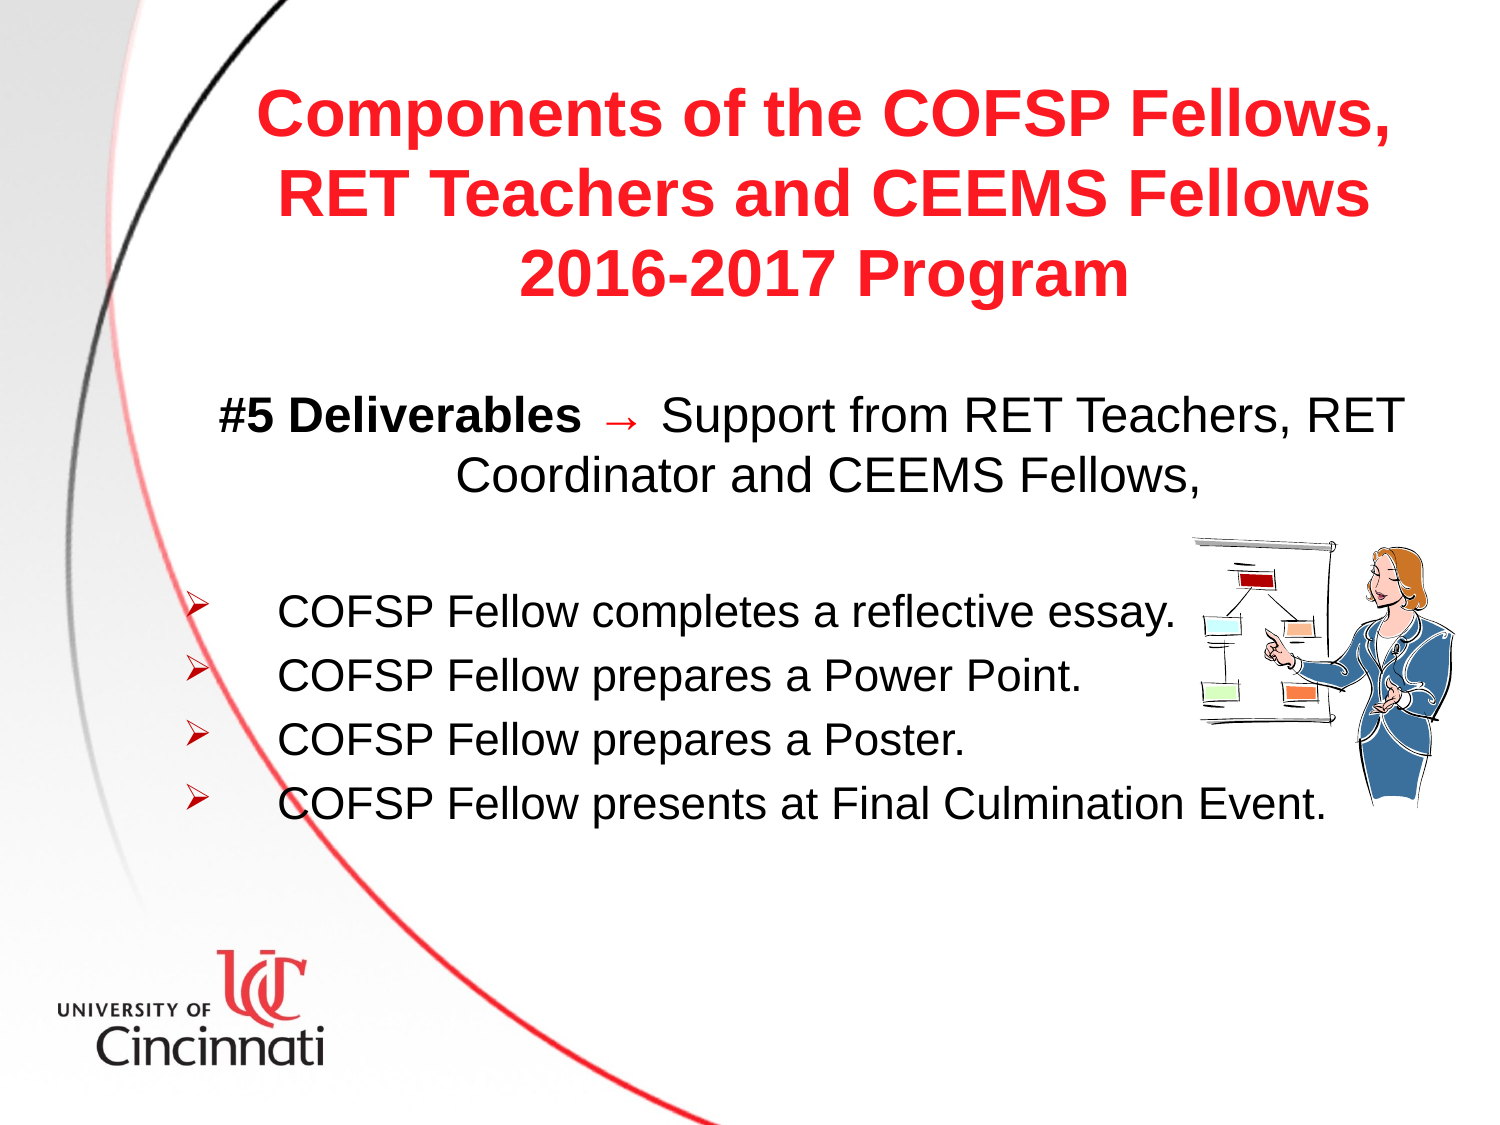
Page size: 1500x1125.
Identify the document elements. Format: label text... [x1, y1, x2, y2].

list #5 Deliverables → Support from RET Teachers, RET Coordinator and CEEMS Fellows, COFSP Fellow completes a reflective essay. COFSP Fellow prepares a Power Point. COFSP Fellow prepares a Poster. COFSP Fellow presents at Final Culmination Event. [167, 374, 1456, 988]
title Components of the COFSP Fellows, RET Teachers and CEEMS Fellows 2016-2017 Program [199, 62, 1451, 313]
picture [0, 0, 1500, 1125]
